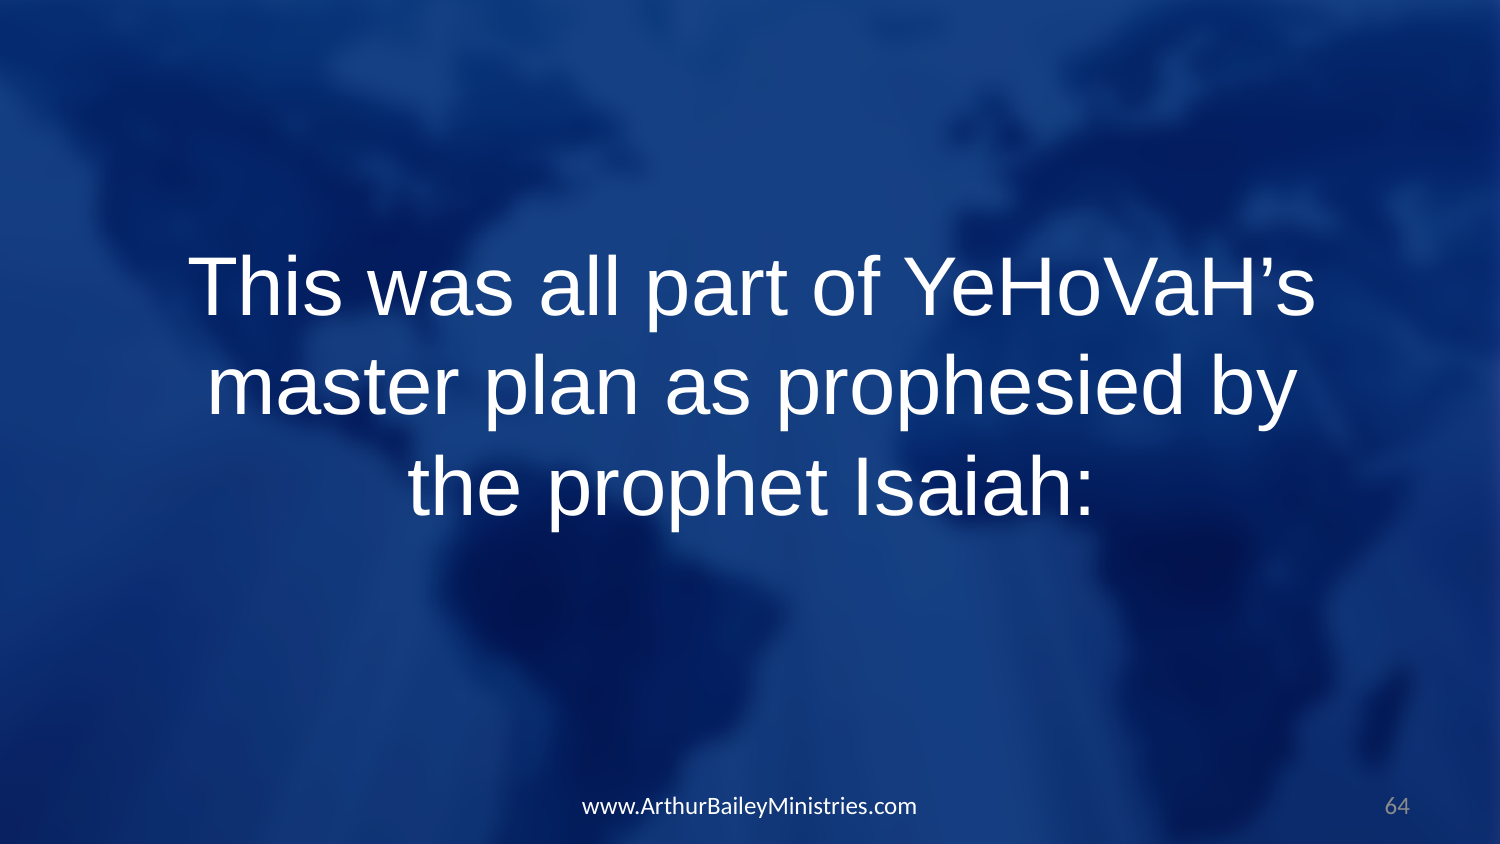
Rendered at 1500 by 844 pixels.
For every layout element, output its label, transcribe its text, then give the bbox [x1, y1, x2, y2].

picture [0, 0, 1500, 844]
footer www.ArthurBaileyMinistries.com [512, 782, 988, 827]
list This was all part of YeHoVaH’s master plan as prophesied by the prophet Isaiah: [151, 107, 1355, 741]
slide_number 64 [1074, 782, 1425, 827]
